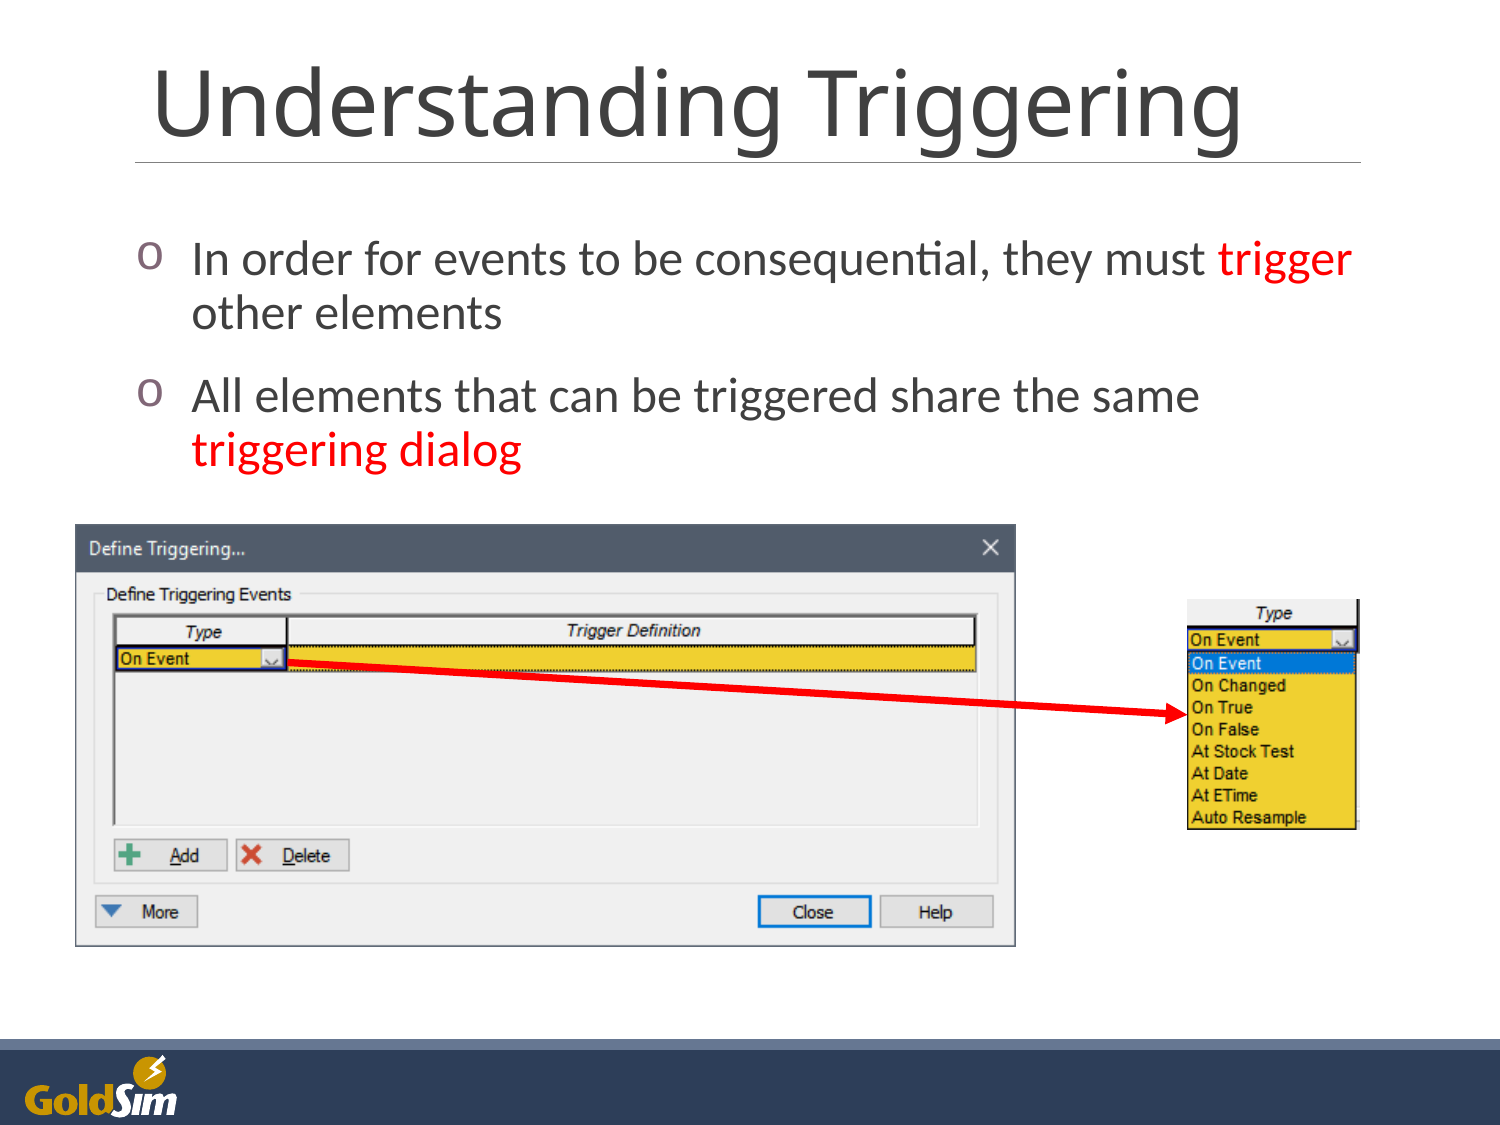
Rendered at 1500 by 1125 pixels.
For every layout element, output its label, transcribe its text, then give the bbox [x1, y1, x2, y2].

picture [1186, 599, 1360, 831]
picture [74, 524, 1016, 948]
title Understanding Triggering [135, 24, 1373, 163]
list In order for events to be consequential, they must trigger other elements All elements that can be triggered share the same triggering dialog [135, 224, 1373, 988]
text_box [286, 661, 1188, 716]
